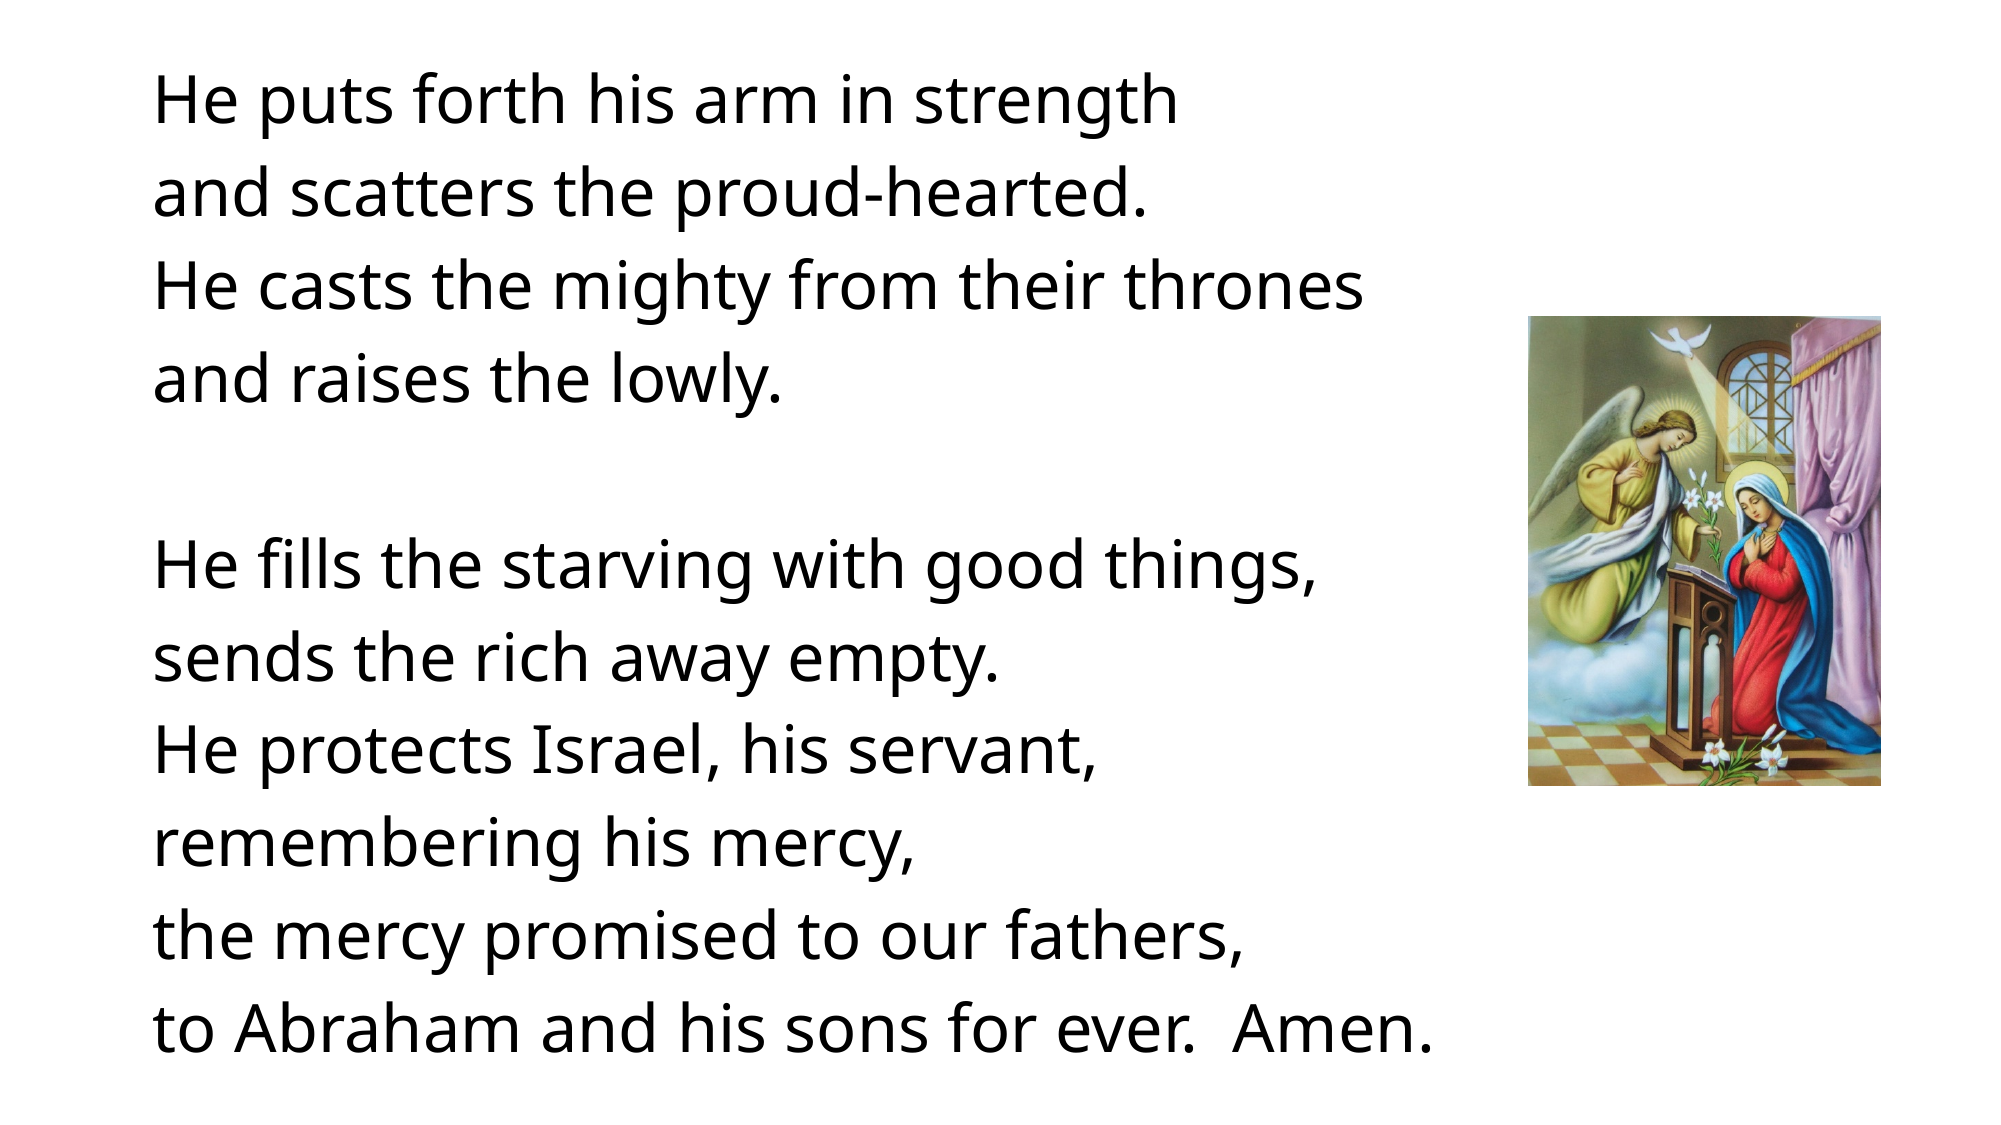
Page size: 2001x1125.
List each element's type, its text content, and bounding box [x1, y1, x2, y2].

list He puts forth his arm in strength and scatters the proud-hearted. He casts the mighty from their thrones and raises the lowly. He fills the starving with good things, sends the rich away empty. He protects Israel, his servant, remembering his mercy, the mercy promised to our fathers, to Abraham and his sons for ever. Amen. [137, 58, 1488, 1101]
picture [1528, 316, 1881, 786]
